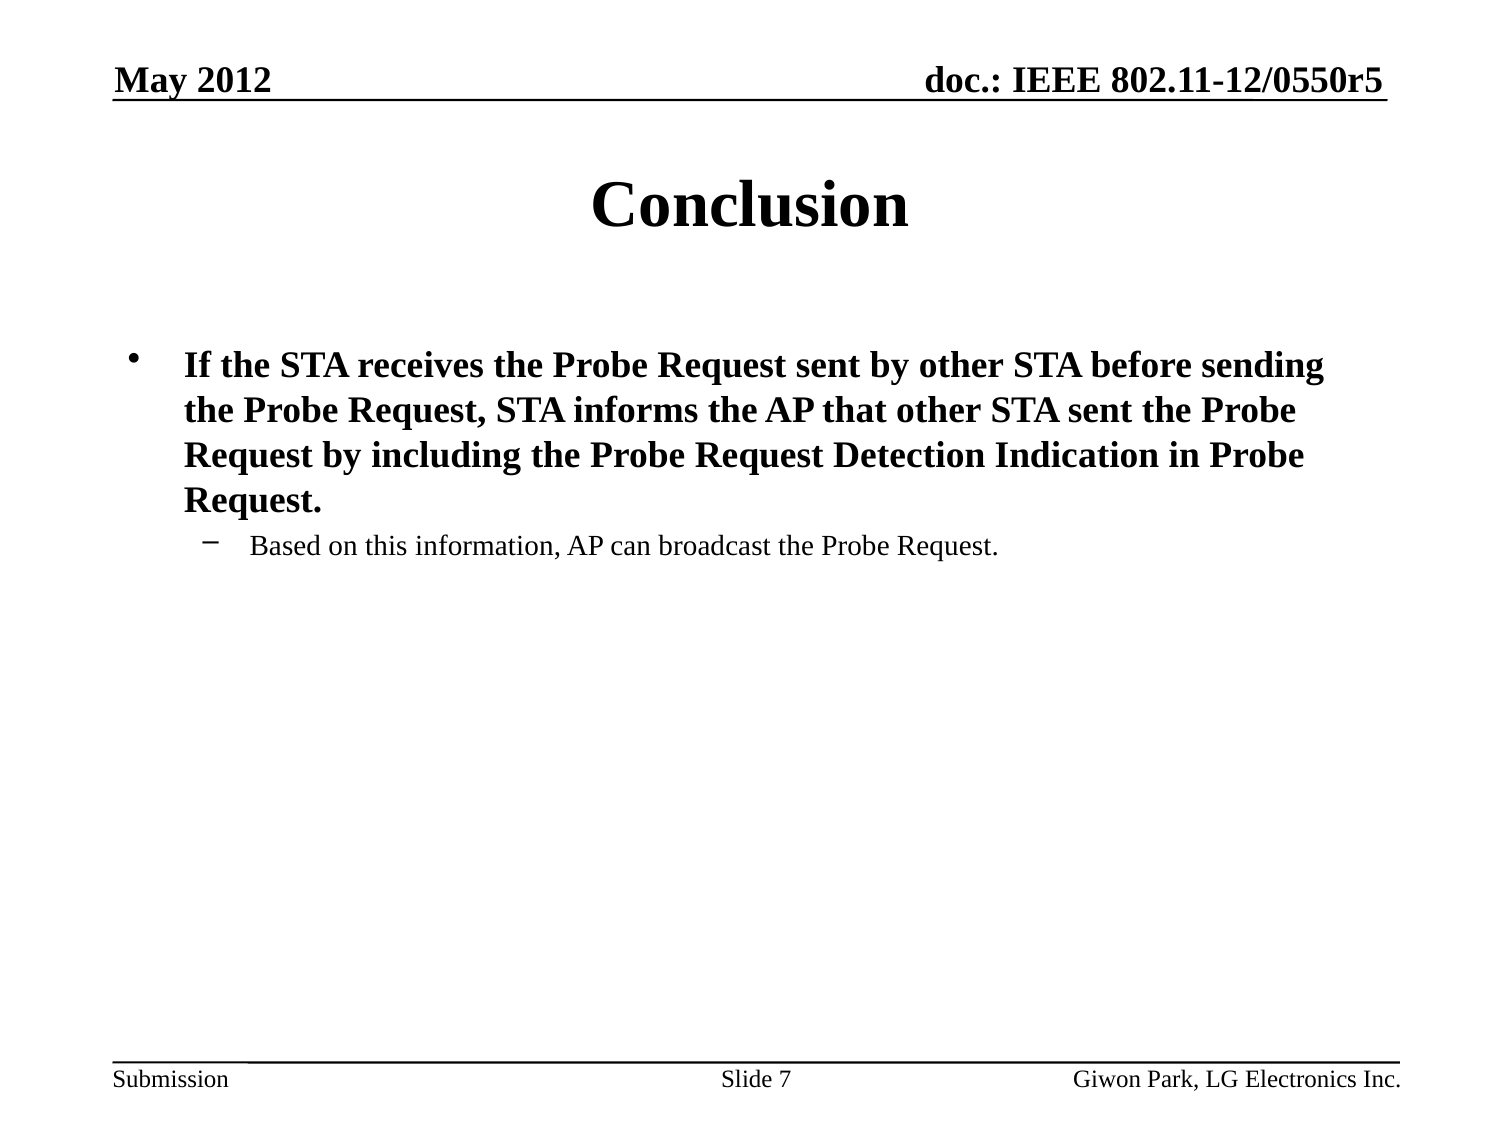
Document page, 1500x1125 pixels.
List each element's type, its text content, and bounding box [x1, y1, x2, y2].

slide_number Slide 7 [712, 1061, 800, 1093]
list If the STA receives the Probe Request sent by other STA before sending the Probe Request, STA informs the AP that other STA sent the Probe Request by including the Probe Request Detection Indication in Probe Request. Based on this information, AP can broadcast the Probe Request. [112, 274, 1388, 1001]
title Conclusion [112, 112, 1388, 274]
footer Giwon Park, LG Electronics Inc. [1068, 1061, 1402, 1093]
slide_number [114, 54, 274, 101]
